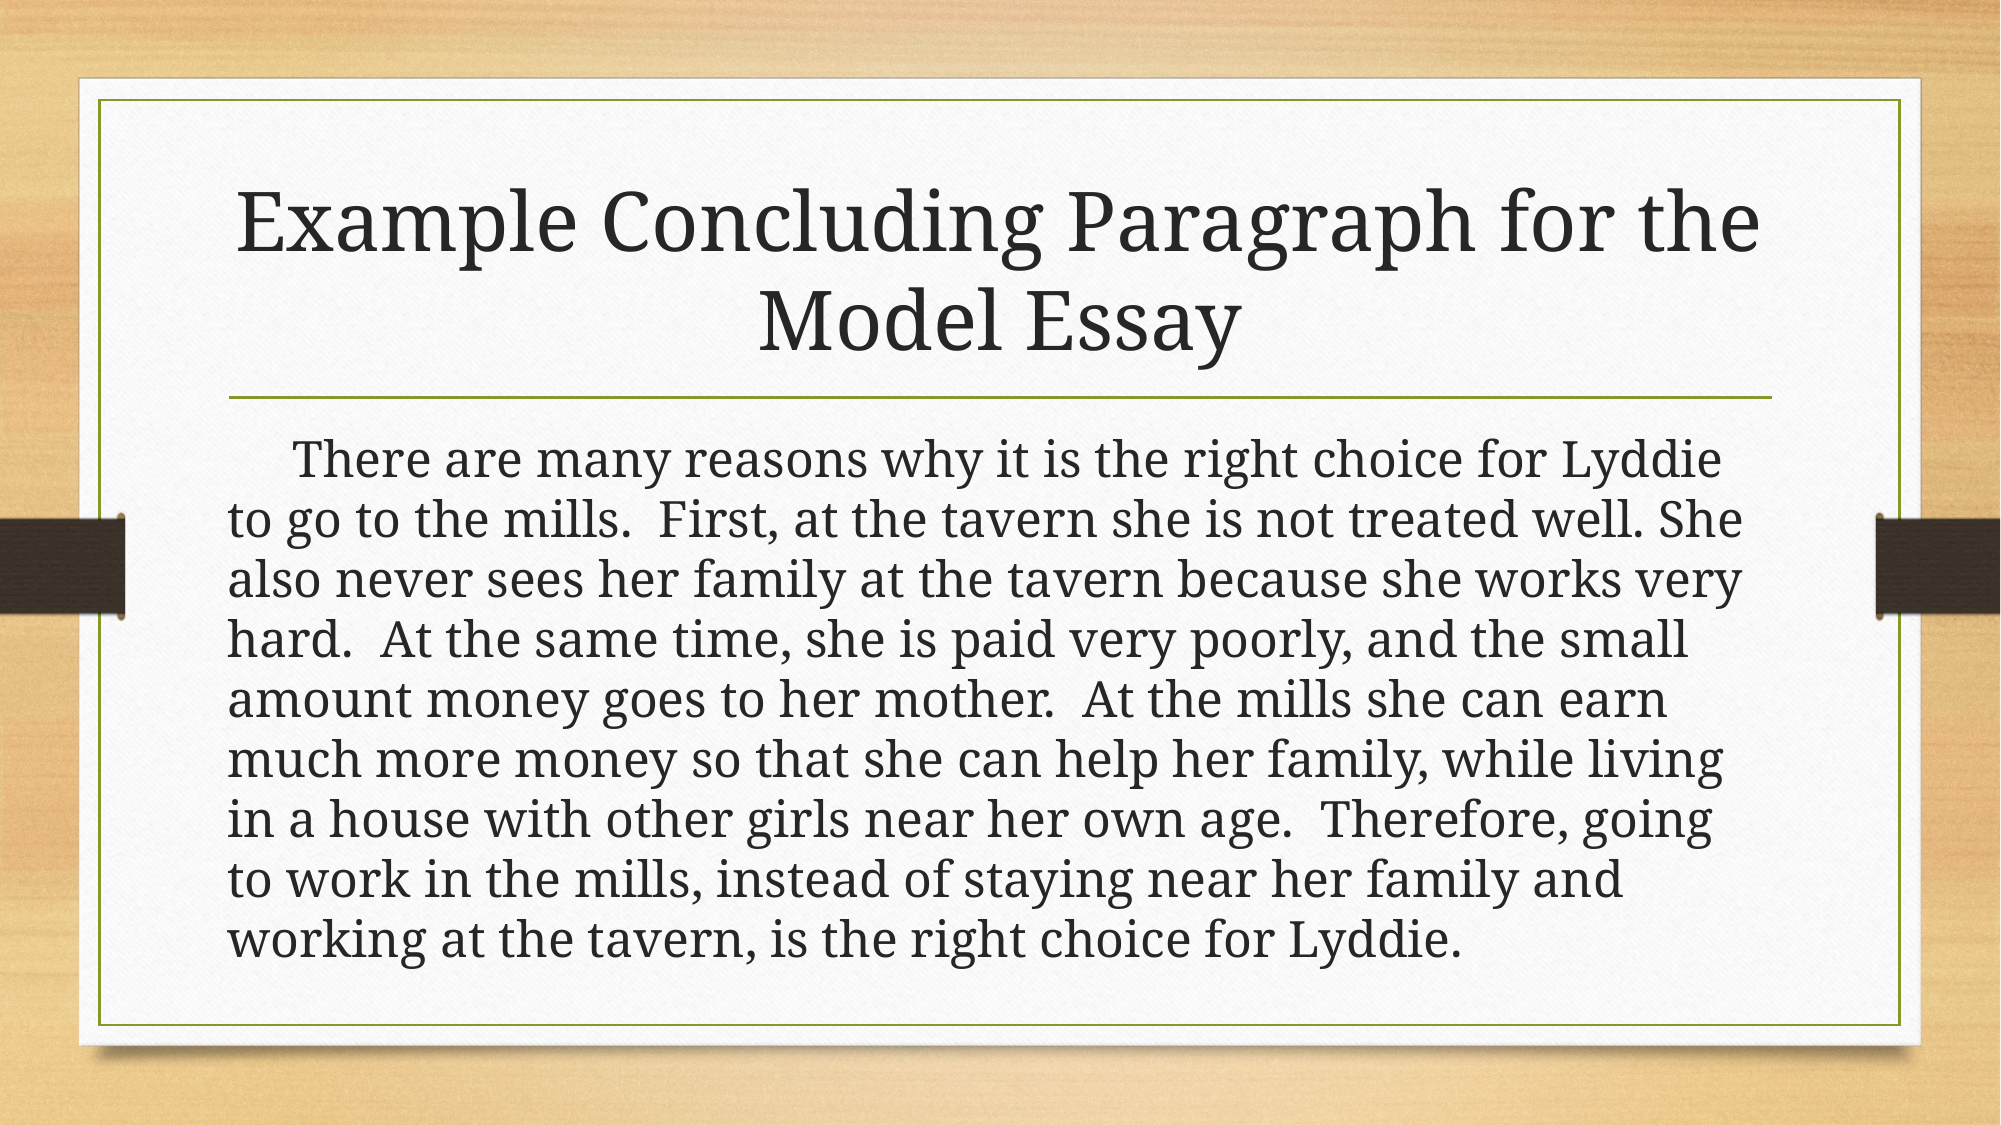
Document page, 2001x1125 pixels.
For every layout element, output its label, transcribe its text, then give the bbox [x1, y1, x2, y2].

list There are many reasons why it is the right choice for Lyddie to go to the mills. First, at the tavern she is not treated well. She also never sees her family at the tavern because she works very hard. At the same time, she is paid very poorly, and the small amount money goes to her mother. At the mills she can earn much more money so that she can help her family, while living in a house with other girls near her own age. Therefore, going to work in the mills, instead of staying near her family and working at the tavern, is the right choice for Lyddie. [212, 419, 1788, 964]
picture [0, 0, 2001, 1125]
title Example Concluding Paragraph for the Model Essay [212, 161, 1788, 375]
